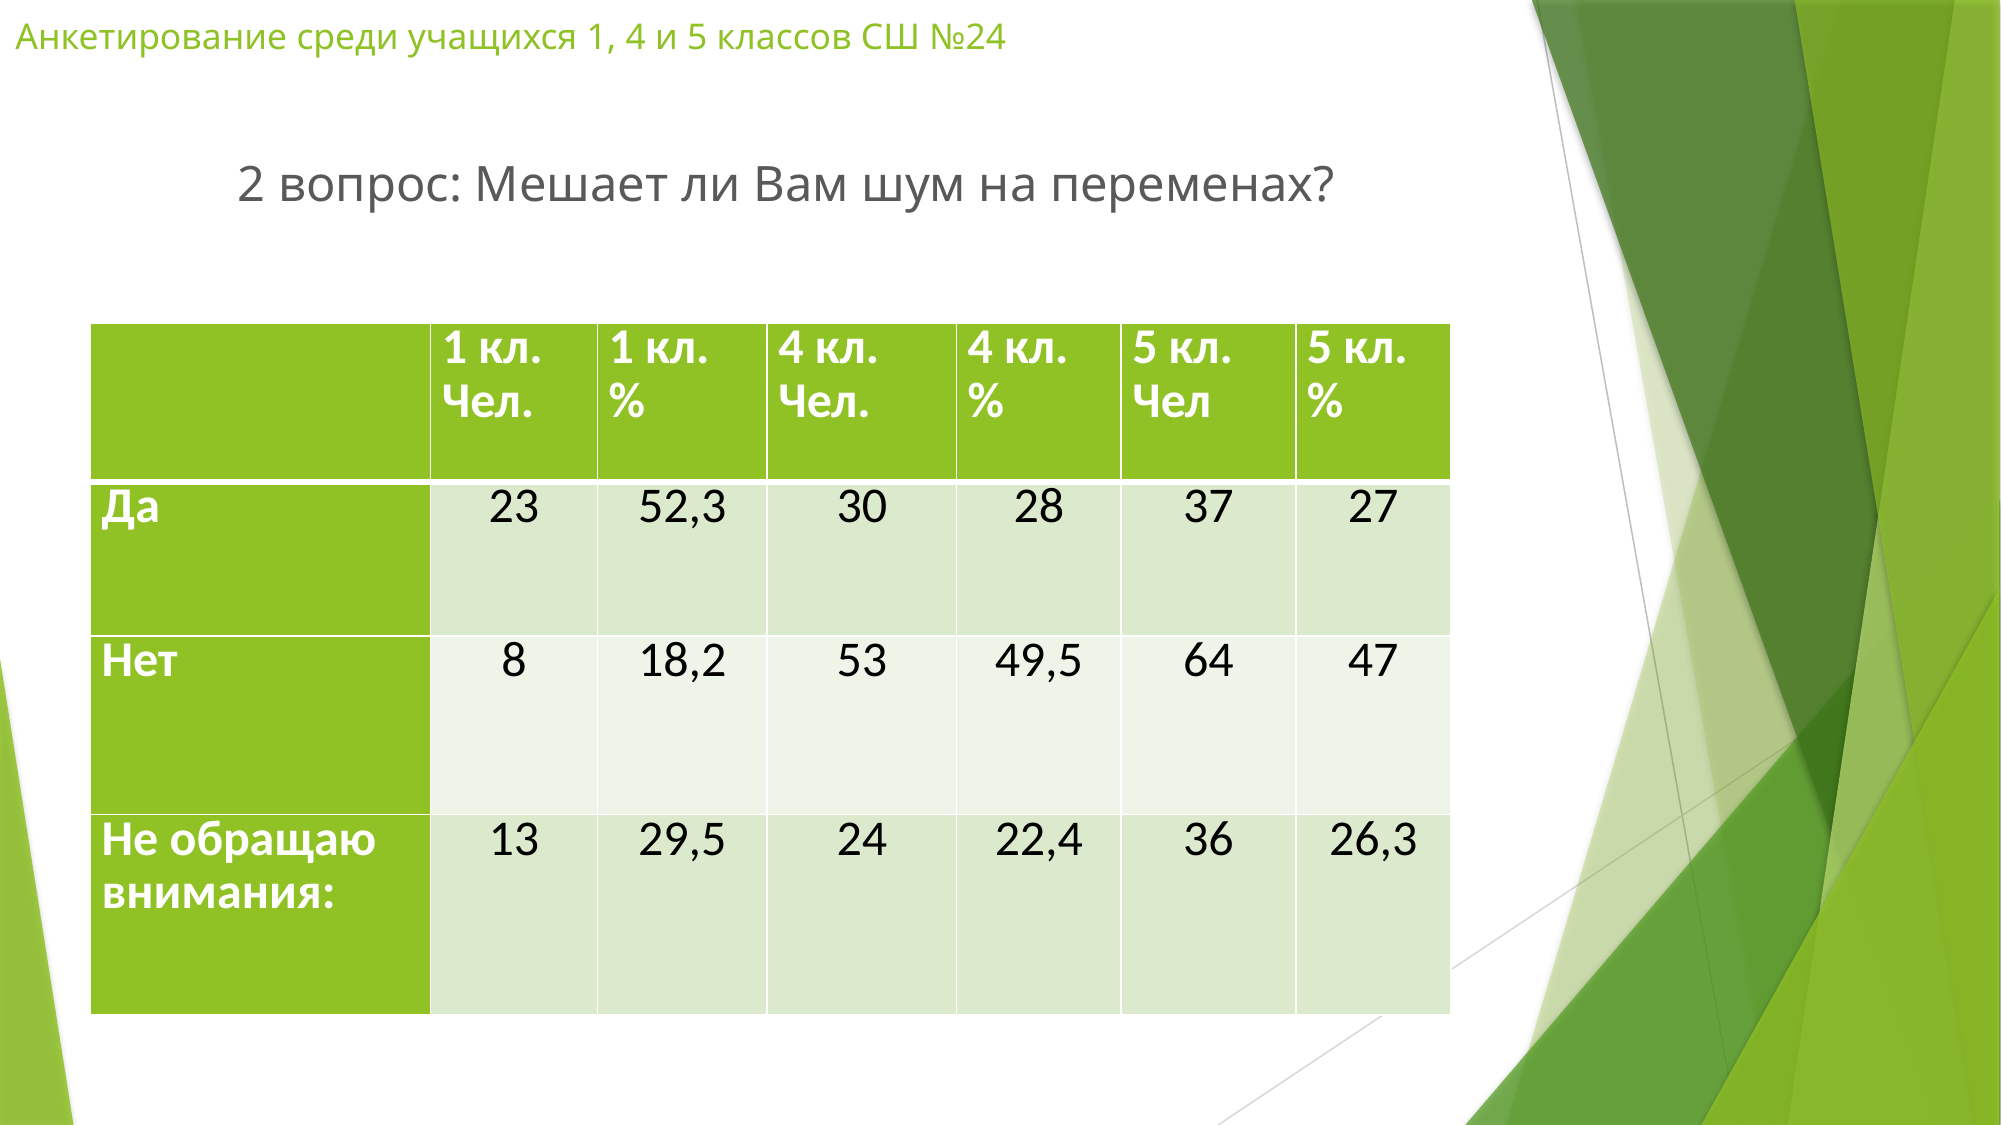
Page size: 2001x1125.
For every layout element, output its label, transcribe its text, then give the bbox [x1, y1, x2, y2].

table_header 4 кл. % [957, 324, 1120, 479]
table_cell 30 [768, 485, 956, 635]
table_cell Нет [91, 637, 430, 814]
table_header [91, 324, 430, 479]
table_cell Да [91, 485, 430, 635]
table_cell 28 [957, 485, 1120, 635]
table_cell 49,5 [957, 637, 1120, 814]
table_header 4 кл. Чел. [768, 324, 956, 479]
table_cell 47 [1297, 637, 1450, 814]
table_cell 8 [431, 637, 597, 814]
table_cell 53 [768, 637, 956, 814]
table_cell 22,4 [957, 815, 1120, 1014]
table_cell 24 [768, 815, 956, 1014]
table_cell 13 [431, 815, 597, 1014]
table_header 1 кл. % [598, 324, 766, 479]
table_header 1 кл. Чел. [431, 324, 597, 479]
table_cell 23 [431, 485, 597, 635]
table_cell 52,3 [598, 485, 766, 635]
table_cell 26,3 [1297, 815, 1450, 1014]
table_cell 64 [1122, 637, 1295, 814]
table_cell Не обращаю внимания: [91, 815, 430, 1014]
table_cell 36 [1122, 815, 1295, 1014]
list 2 вопрос: Мешает ли Вам шум на переменах? [212, 145, 1360, 266]
table_header 5 кл. Чел [1122, 324, 1295, 479]
table_cell 18,2 [598, 637, 766, 814]
title Анкетирование среди учащихся 1, 4 и 5 классов СШ №24 [0, 2, 1050, 64]
table_cell 37 [1122, 485, 1295, 635]
table_cell 29,5 [598, 815, 766, 1014]
table_cell 27 [1297, 485, 1450, 635]
table_header 5 кл. % [1297, 324, 1450, 479]
